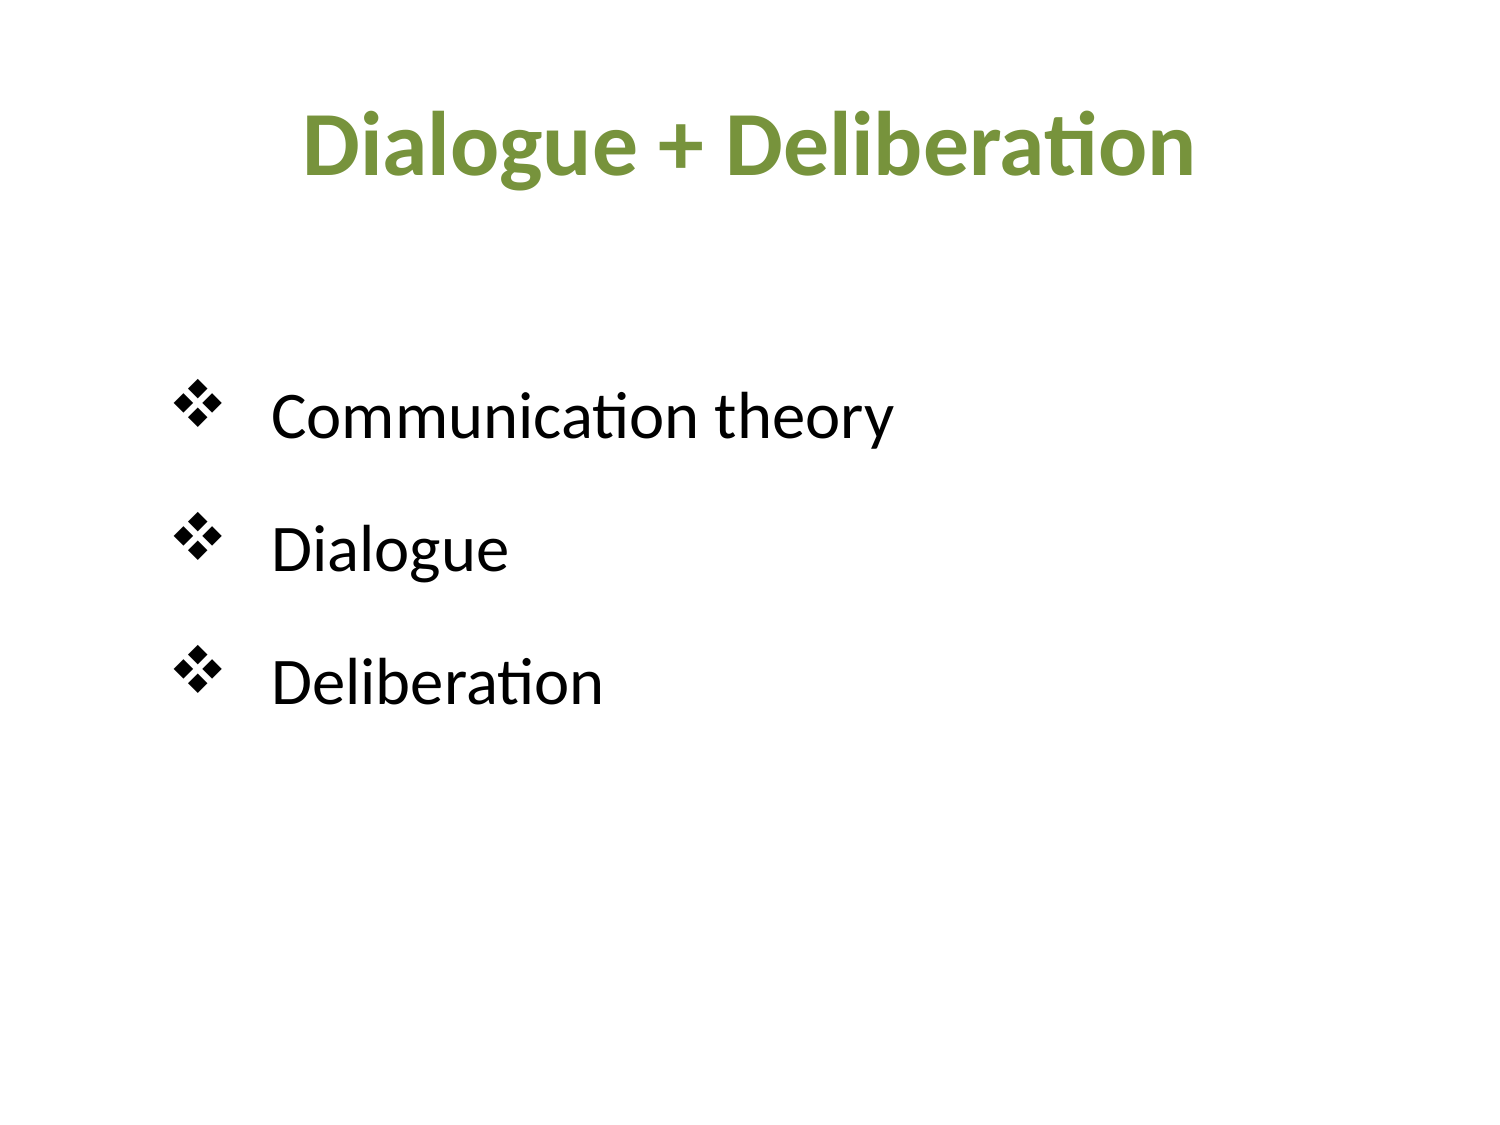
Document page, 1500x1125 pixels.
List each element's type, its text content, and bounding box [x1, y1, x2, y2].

list Communication theory Dialogue Deliberation [153, 324, 1425, 1005]
title Dialogue + Deliberation [75, 45, 1425, 233]
